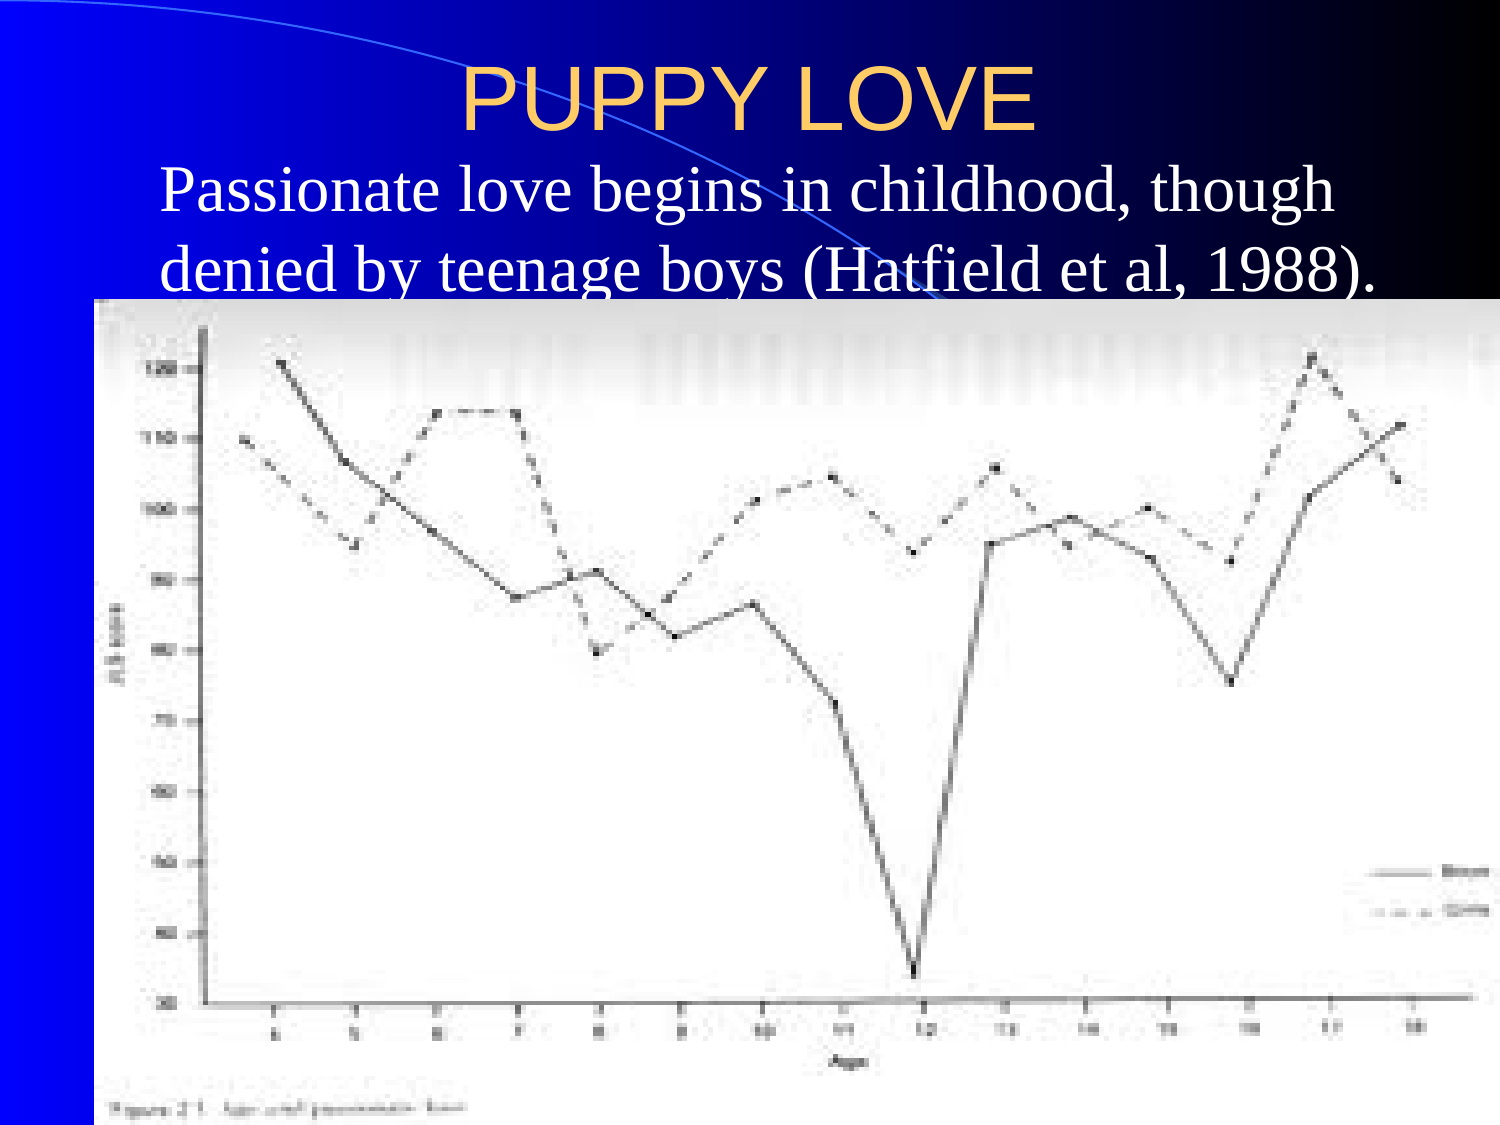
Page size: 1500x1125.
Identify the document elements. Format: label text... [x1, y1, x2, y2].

picture [93, 299, 1500, 1125]
title PUPPY LOVE [111, 0, 1388, 136]
list Passionate love begins in childhood, though denied by teenage boys (Hatfield et al, 1988). [88, 136, 1436, 304]
